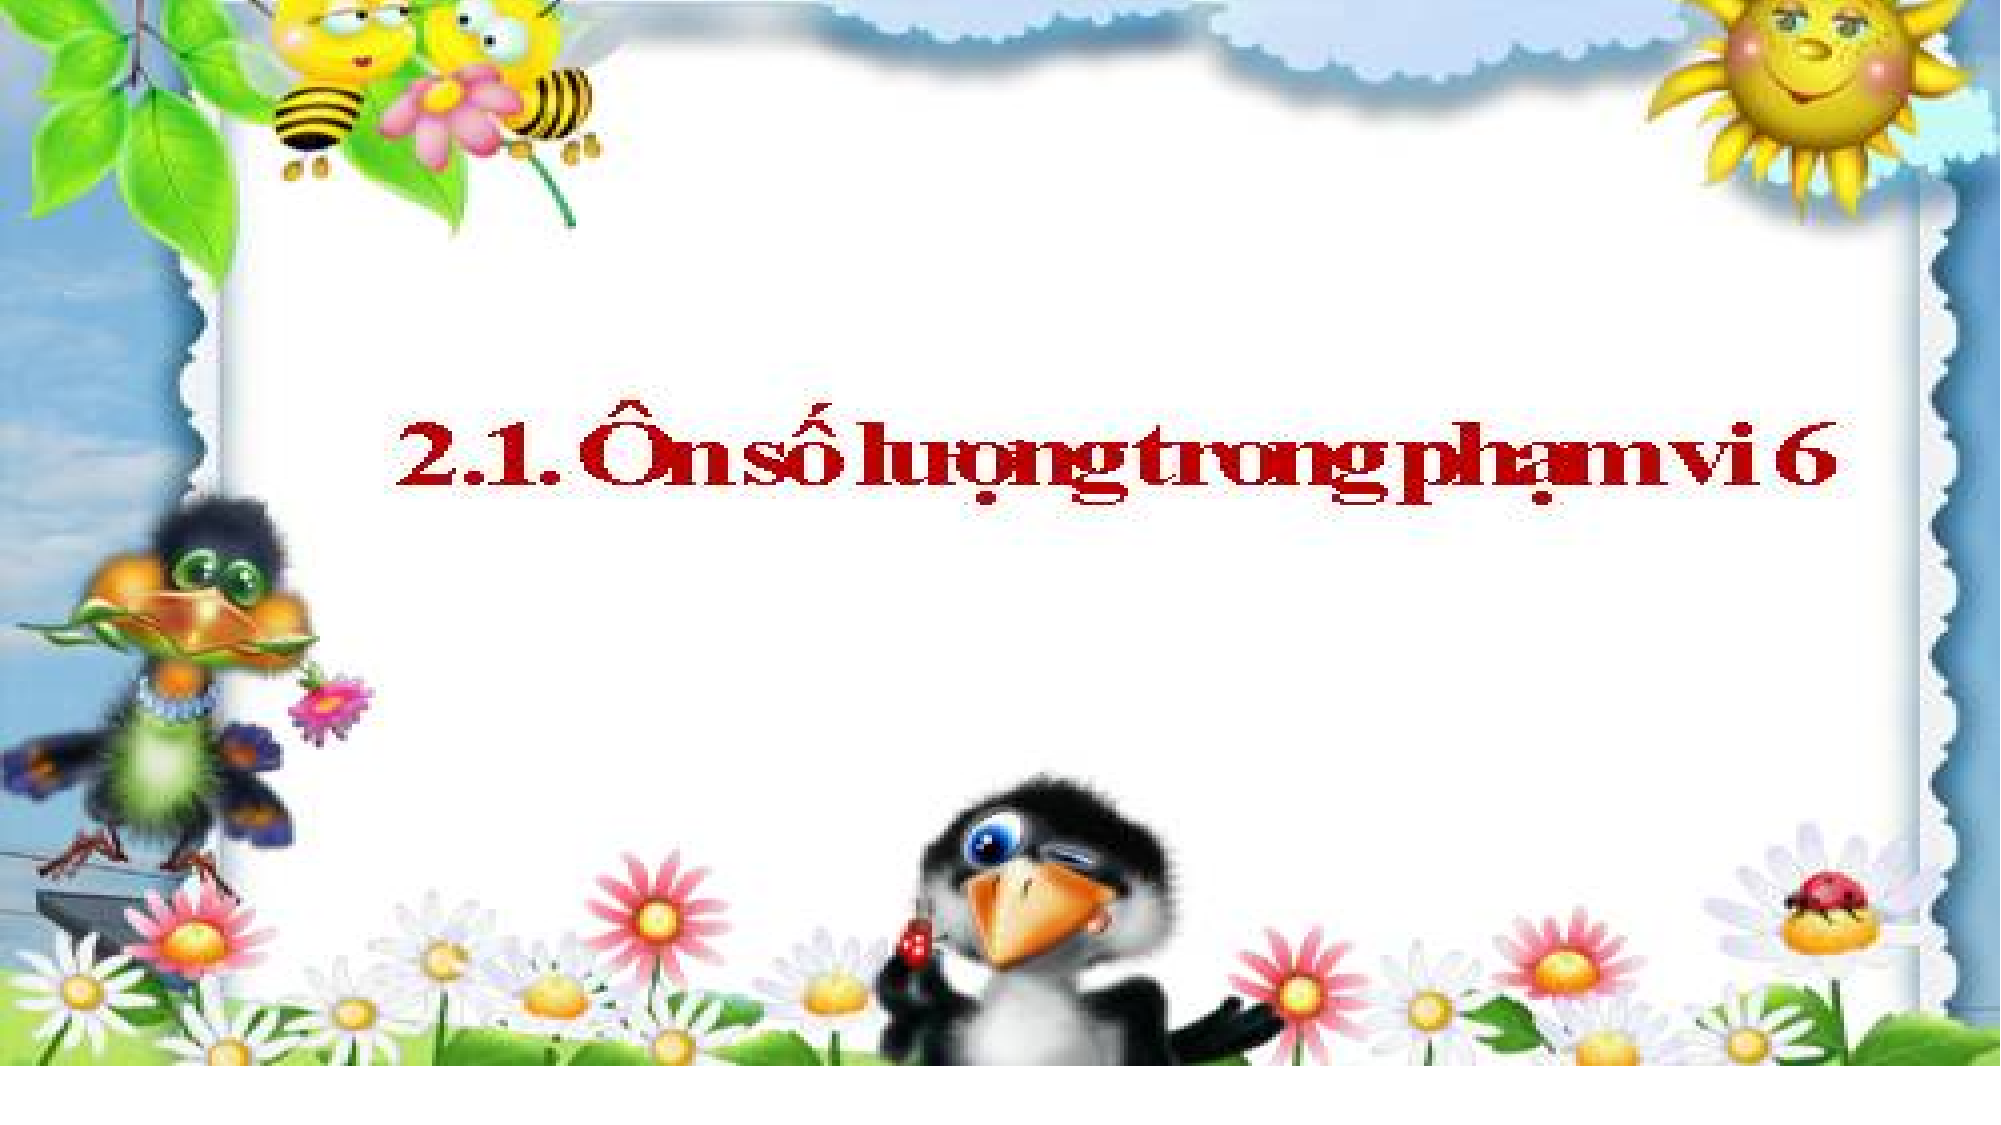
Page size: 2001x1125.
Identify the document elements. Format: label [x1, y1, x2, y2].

list [0, 0, 2000, 1066]
